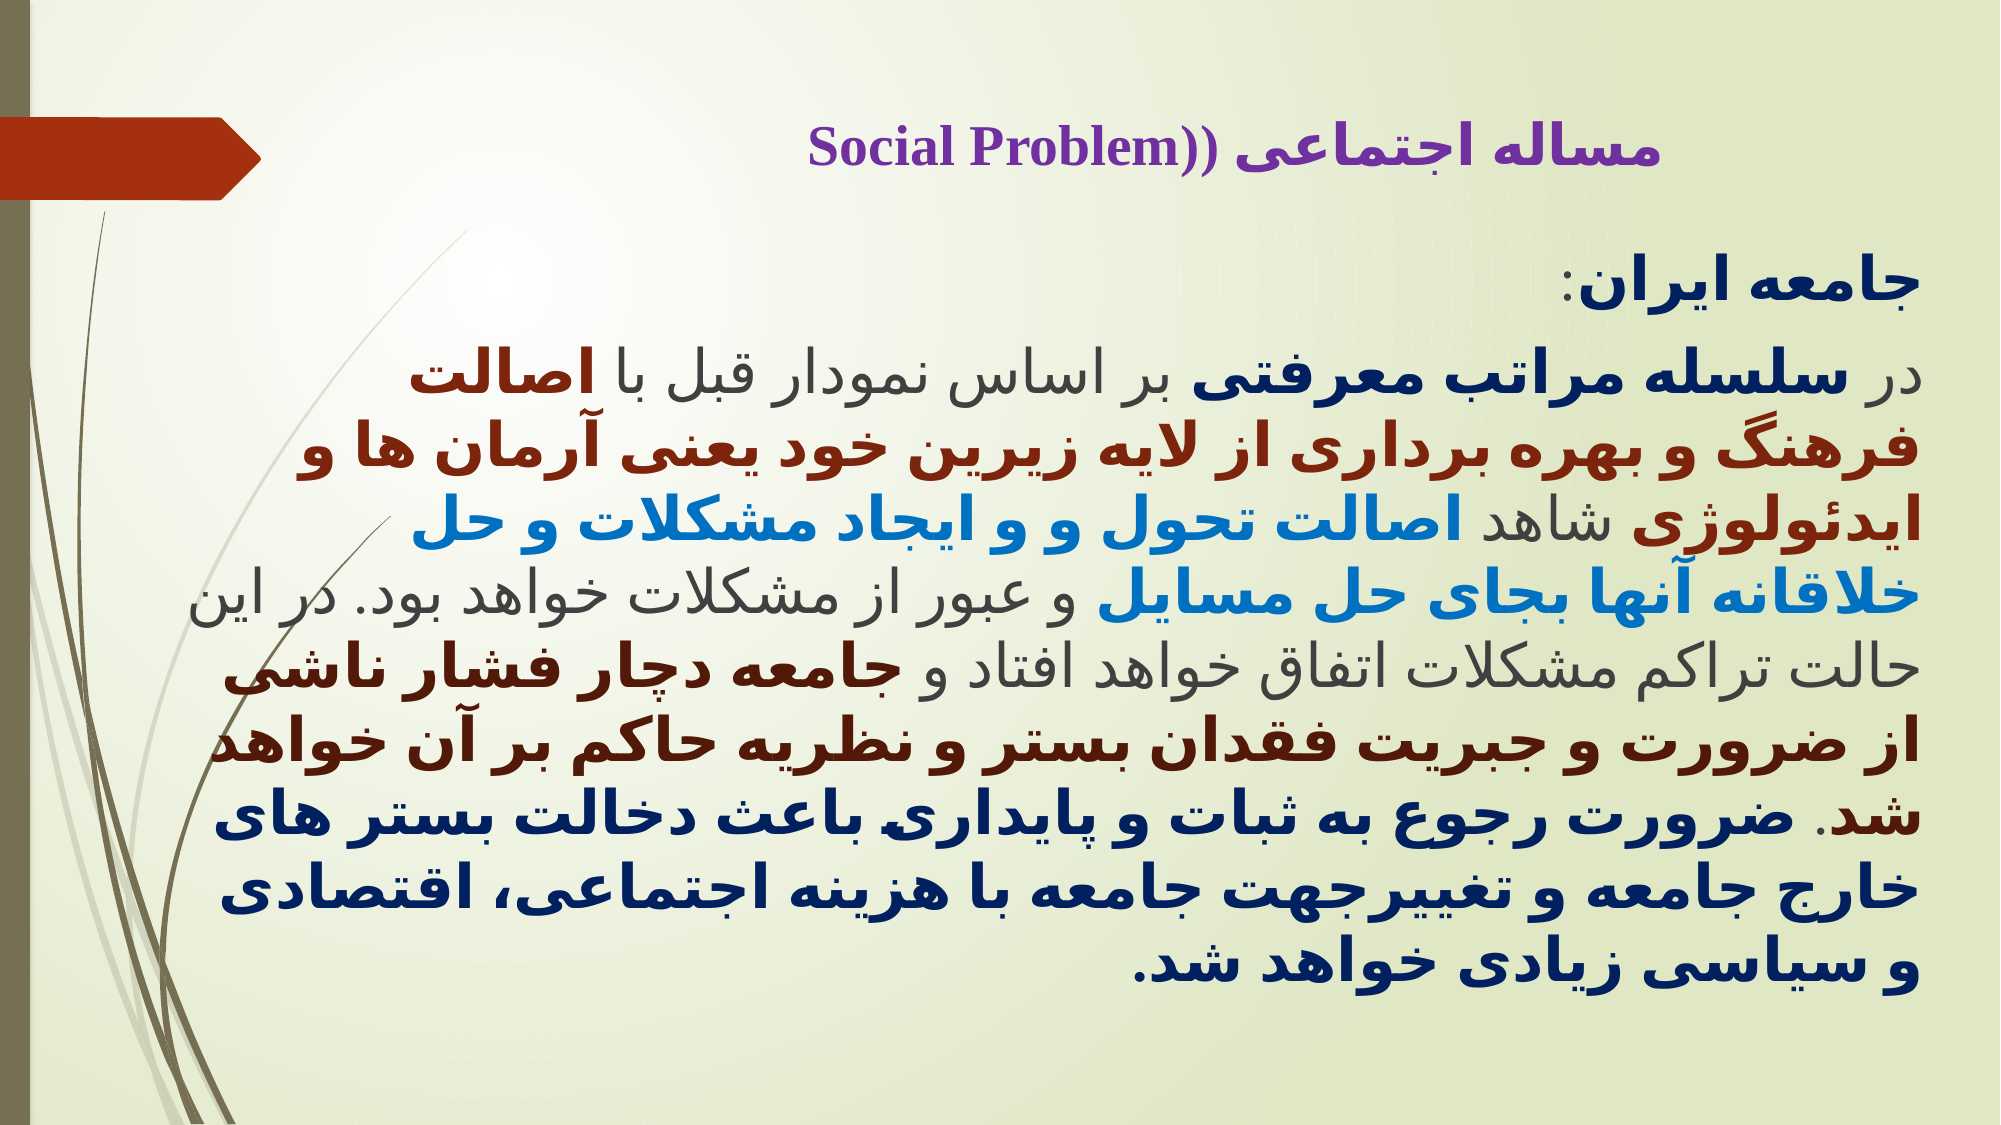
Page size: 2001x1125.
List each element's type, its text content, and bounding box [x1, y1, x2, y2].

list جامعه ایران: در سلسله مراتب معرفتی بر اساس نمودار قبل با اصالت فرهنگ و بهره برداری از لایه زیرین خود یعنی آرمان ها و ایدئولوژی شاهد اصالت تحول و و ایجاد مشکلات و حل خلاقانه آنها بجای حل مسایل و عبور از مشکلات خواهد بود. در این حالت تراکم مشکلات اتفاق خواهد افتاد و جامعه دچار فشار ناشی از ضرورت و جبریت فقدان بستر و نظریه حاکم بر آن خواهد شد. ضرورت رجوع به ثبات و پایداری باعث دخالت بستر های خارج جامعه و تغییرجهت جامعه با هزینه اجتماعی، اقتصادی و سیاسی زیادی خواهد شد. [169, 231, 2000, 1014]
title مساله اجتماعی ((Social Problem [385, 30, 1680, 185]
